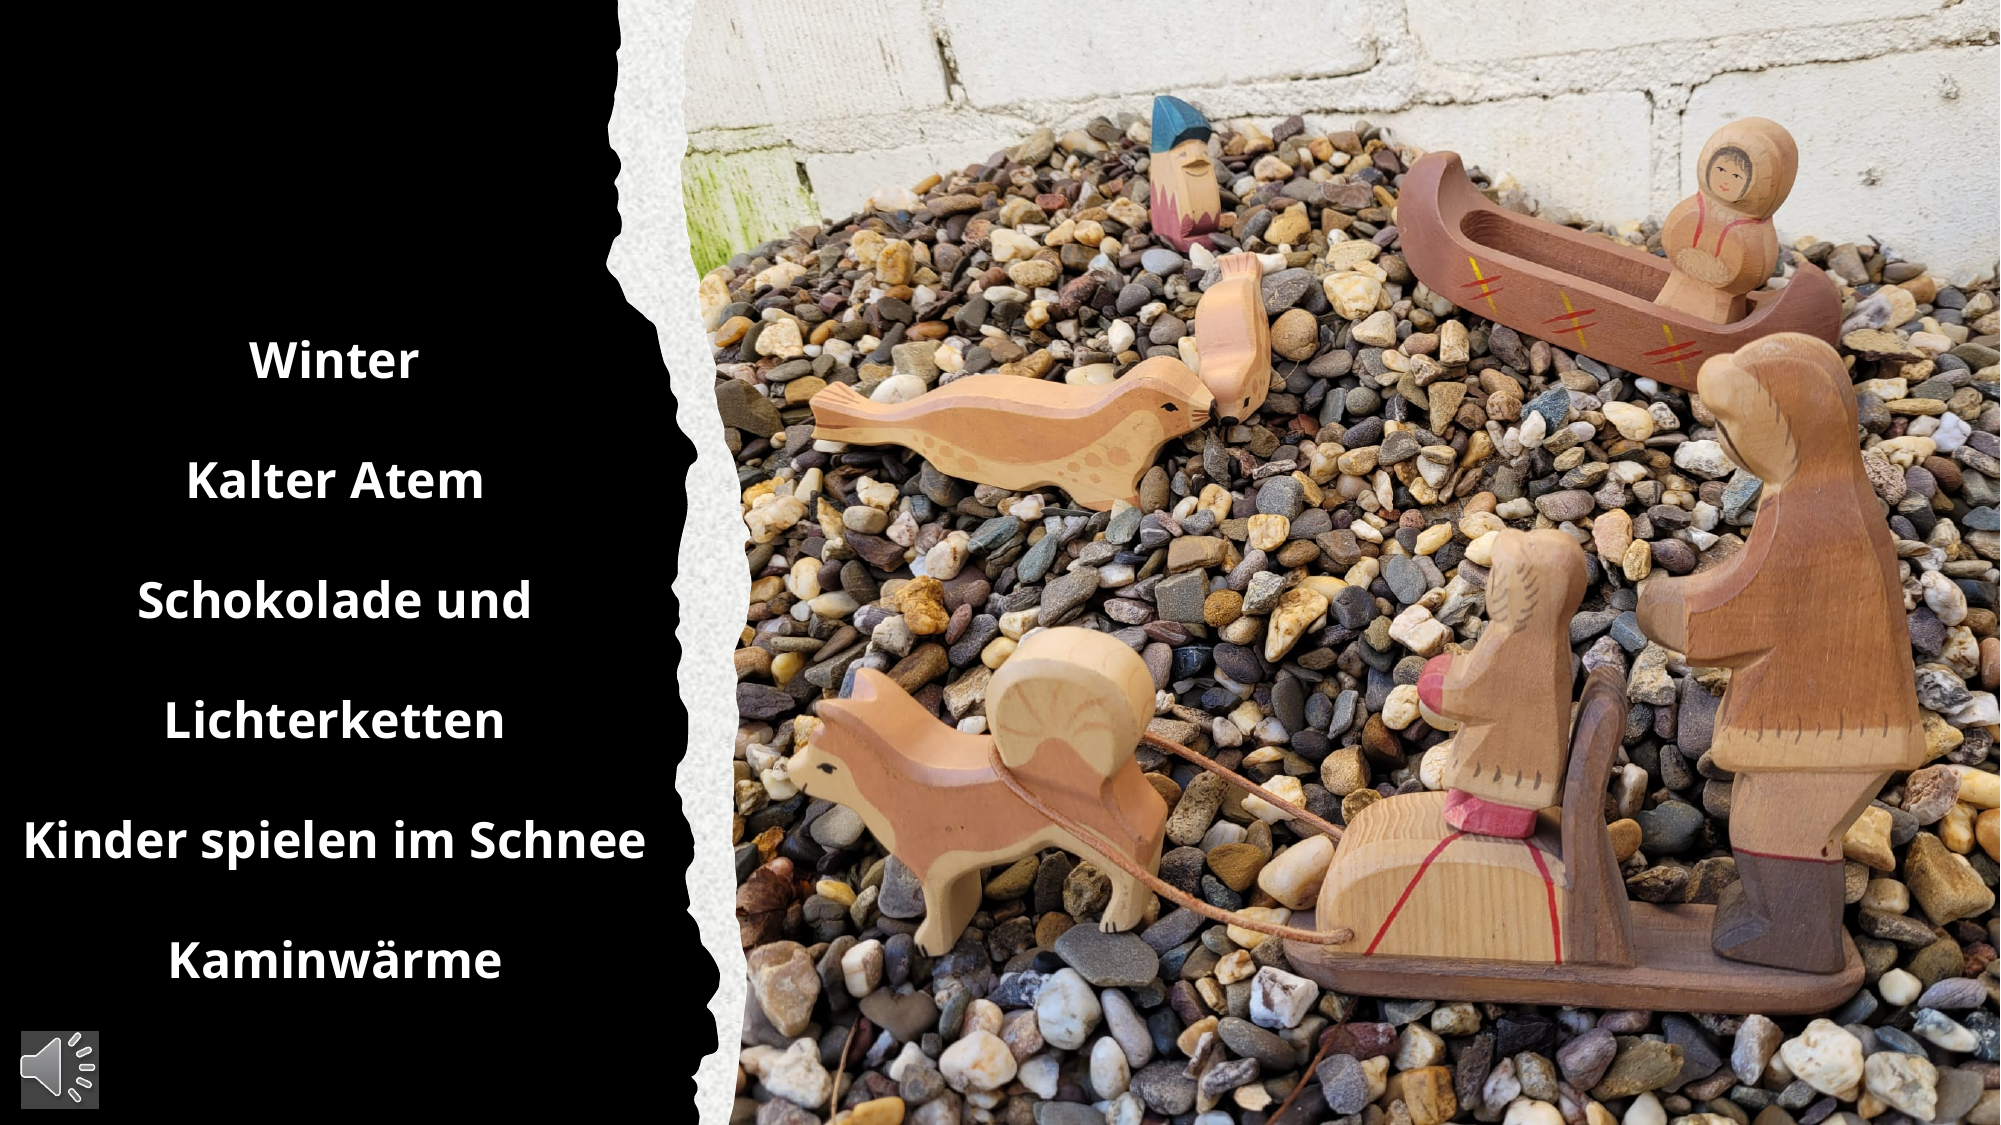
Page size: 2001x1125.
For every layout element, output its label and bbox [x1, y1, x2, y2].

picture [752, 0, 2000, 1125]
picture [19, 1029, 100, 1110]
text_box [0, 0, 752, 1125]
